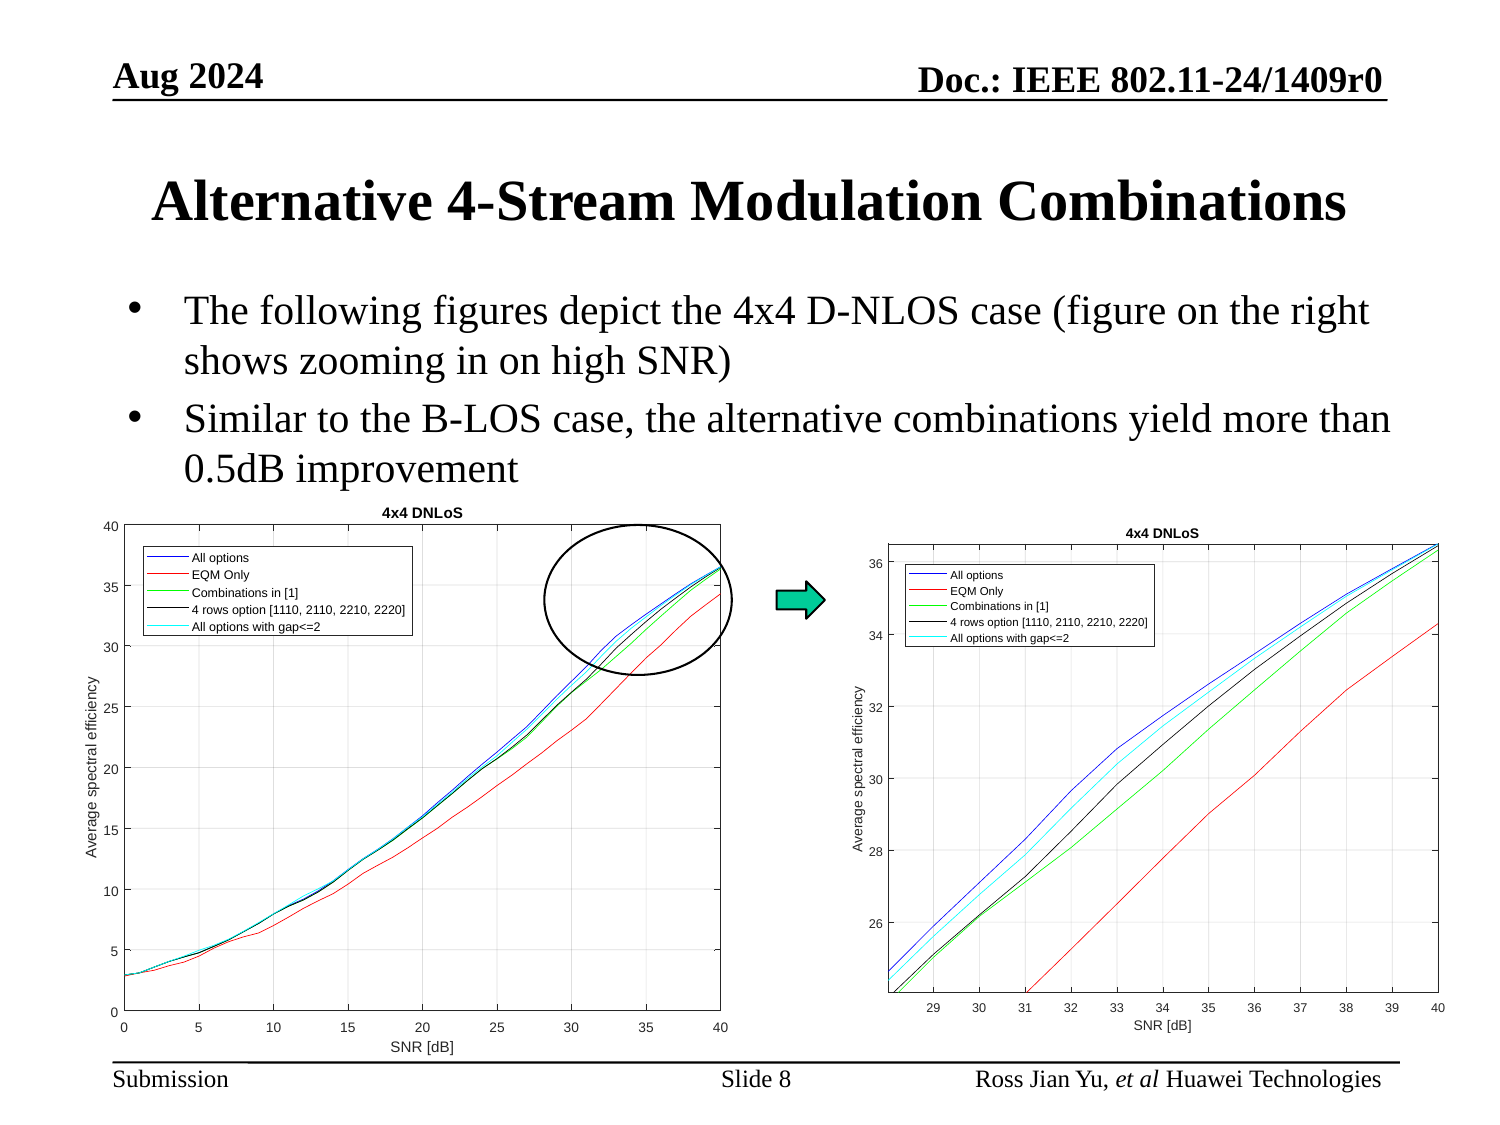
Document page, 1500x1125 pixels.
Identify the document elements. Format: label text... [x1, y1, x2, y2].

picture [796, 502, 1500, 1053]
list The following figures depict the 4x4 D-NLOS case (figure on the right shows zooming in on high SNR) Similar to the B-LOS case, the alternative combinations yield more than 0.5dB improvement [112, 274, 1438, 501]
slide_number Slide 8 [712, 1061, 800, 1093]
title Alternative 4-Stream Modulation Combinations [49, 131, 1451, 263]
picture [24, 479, 793, 1076]
